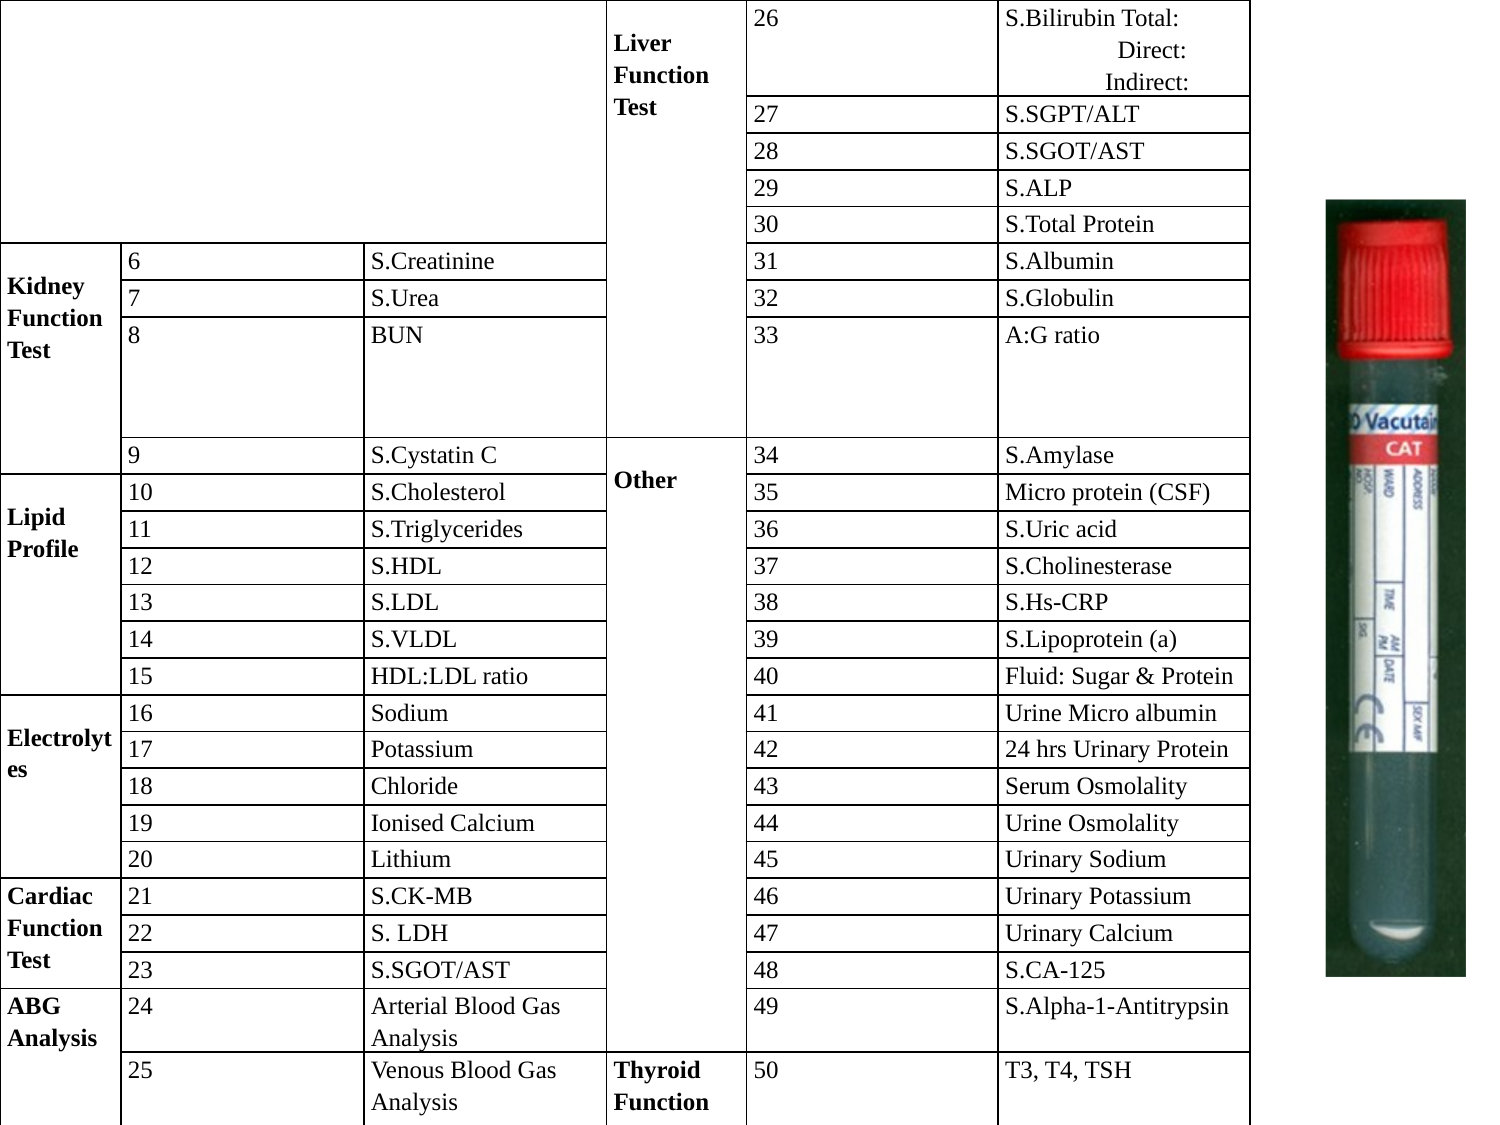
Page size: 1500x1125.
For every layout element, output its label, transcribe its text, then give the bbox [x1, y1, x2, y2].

table_cell S.CA-125 [999, 953, 1249, 988]
table_cell S.Triglycerides [365, 512, 606, 547]
table_cell S.Alpha-1-Antitrypsin [999, 989, 1249, 1051]
table_cell S.Albumin [999, 244, 1249, 279]
table_cell Micro protein (CSF) [999, 475, 1249, 510]
table_cell Urinary Calcium [999, 916, 1249, 951]
table_cell Thyroid Function Test [607, 1053, 746, 1125]
table_cell 24 [122, 989, 363, 1051]
table_header [1, 1, 606, 242]
table_cell 32 [747, 281, 997, 316]
table_cell 27 [747, 97, 997, 132]
table_cell 25 [122, 1053, 363, 1125]
table_cell S.VLDL [365, 622, 606, 657]
table_cell Sodium [365, 696, 606, 731]
table_cell S.Uric acid [999, 512, 1249, 547]
table_cell S.Globulin [999, 281, 1249, 316]
table_cell 16 [122, 696, 363, 731]
table_cell S.ALP [999, 171, 1249, 206]
table_cell Lipid Profile [1, 475, 120, 694]
table_cell 15 [122, 659, 363, 694]
table_cell 34 [747, 438, 997, 473]
table_cell 10 [122, 475, 363, 510]
table_cell 18 [122, 769, 363, 804]
table_cell HDL:LDL ratio [365, 659, 606, 694]
table_cell T3, T4, TSH [999, 1053, 1249, 1125]
table_cell Cardiac Function Test [1, 879, 120, 988]
table_cell 50 [747, 1053, 997, 1125]
table_header Liver Function Test [607, 1, 746, 437]
table_cell S.SGPT/ALT [999, 97, 1249, 132]
table_cell 24 hrs Urinary Protein [999, 732, 1249, 767]
table_cell 13 [122, 585, 363, 620]
table_cell 44 [747, 806, 997, 841]
table_cell 38 [747, 585, 997, 620]
table_cell 7 [122, 281, 363, 316]
table_cell 35 [747, 475, 997, 510]
table_cell 12 [122, 549, 363, 584]
table_cell S. LDH [365, 916, 606, 951]
table_cell 37 [747, 549, 997, 584]
table_cell 49 [747, 989, 997, 1051]
table_cell 9 [122, 438, 363, 473]
table_cell 43 [747, 769, 997, 804]
table_cell Electrolytes [1, 696, 120, 877]
table_cell S.SGOT/AST [365, 953, 606, 988]
table_cell Venous Blood Gas Analysis [365, 1053, 606, 1125]
table_cell 28 [747, 134, 997, 169]
table_cell Urine Osmolality [999, 806, 1249, 841]
table_cell S.LDL [365, 585, 606, 620]
table_header 26 [747, 1, 997, 95]
table_cell 6 [122, 244, 363, 279]
table_cell Urinary Sodium [999, 842, 1249, 877]
table_cell S.Amylase [999, 438, 1249, 473]
table_cell Serum Osmolality [999, 769, 1249, 804]
table_cell 21 [122, 879, 363, 914]
table_cell 30 [747, 207, 997, 242]
picture [1326, 200, 1465, 517]
table_cell 19 [122, 806, 363, 841]
table_cell 31 [747, 244, 997, 279]
table_cell ABG Analysis [1, 989, 120, 1125]
table_cell Potassium [365, 732, 606, 767]
picture [1326, 659, 1465, 976]
table_cell S.Total Protein [999, 207, 1249, 242]
table_cell 29 [747, 171, 997, 206]
table_cell S.Cholesterol [365, 475, 606, 510]
table_cell S.Urea [365, 281, 606, 316]
table_cell Fluid: Sugar & Protein [999, 659, 1249, 694]
table_cell 45 [747, 842, 997, 877]
table_cell Other [607, 438, 746, 1051]
table_cell 23 [122, 953, 363, 988]
table_cell 17 [122, 732, 363, 767]
table_cell A:G ratio [999, 318, 1249, 437]
table_cell Kidney Function Test [1, 244, 120, 473]
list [1006, 517, 1500, 659]
table_cell 39 [747, 622, 997, 657]
table_cell 47 [747, 916, 997, 951]
table_cell Lithium [365, 842, 606, 877]
table_cell S.HDL [365, 549, 606, 584]
table_cell 22 [122, 916, 363, 951]
table_cell Chloride [365, 769, 606, 804]
table_cell 8 [122, 318, 363, 437]
table_cell 42 [747, 732, 997, 767]
table_cell BUN [365, 318, 606, 437]
table_cell S.Creatinine [365, 244, 606, 279]
table_cell 33 [747, 318, 997, 437]
table_cell Urinary Potassium [999, 879, 1249, 914]
table_cell Ionised Calcium [365, 806, 606, 841]
table_cell 46 [747, 879, 997, 914]
table_cell 36 [747, 512, 997, 547]
table_cell S.CK-MB [365, 879, 606, 914]
table_cell Urine Micro albumin [999, 696, 1249, 731]
table_cell S.SGOT/AST [999, 134, 1249, 169]
table_header S.Bilirubin Total: Direct: Indirect: [999, 1, 1249, 95]
table_cell Arterial Blood Gas Analysis [365, 989, 606, 1051]
table_cell 41 [747, 696, 997, 731]
table_cell 48 [747, 953, 997, 988]
table_cell 20 [122, 842, 363, 877]
table_cell 11 [122, 512, 363, 547]
table_cell 14 [122, 622, 363, 657]
table_cell S.Cystatin C [365, 438, 606, 473]
table_cell 40 [747, 659, 997, 694]
